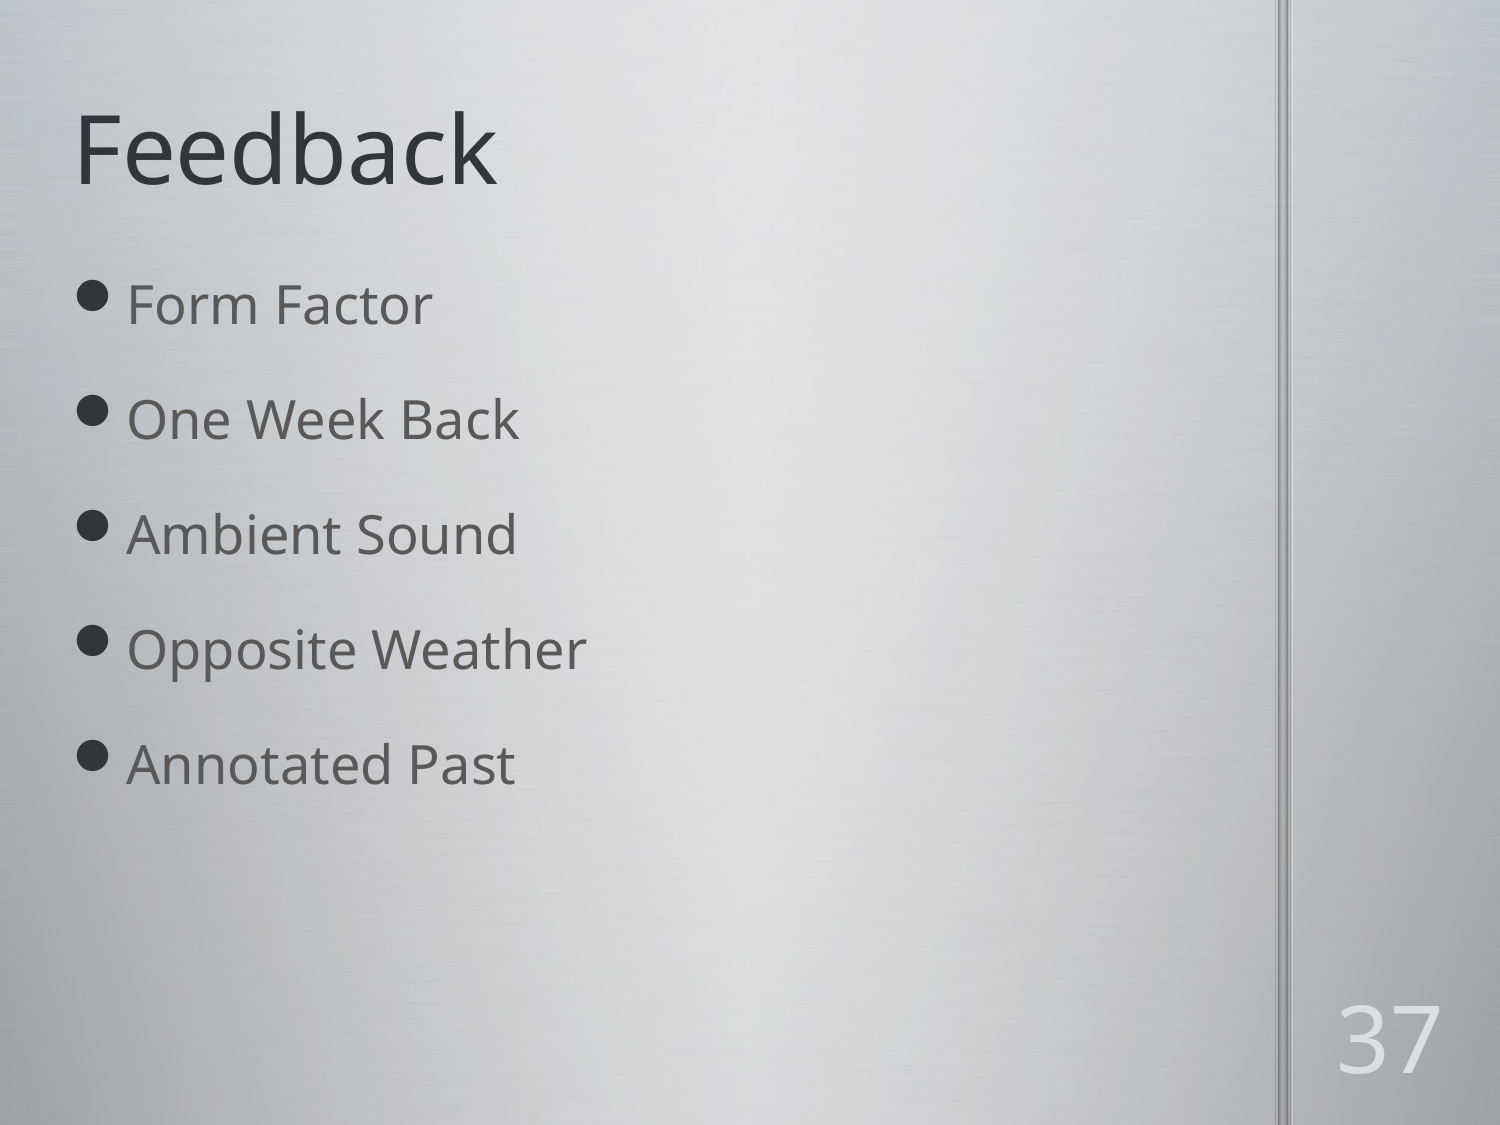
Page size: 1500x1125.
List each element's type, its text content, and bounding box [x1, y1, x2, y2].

slide_number 37 [1319, 1014, 1452, 1074]
picture [0, 0, 1500, 1125]
title Feedback [57, 86, 1220, 207]
list Form Factor One Week Back Ambient Sound Opposite Weather Annotated Past [57, 262, 1220, 1005]
